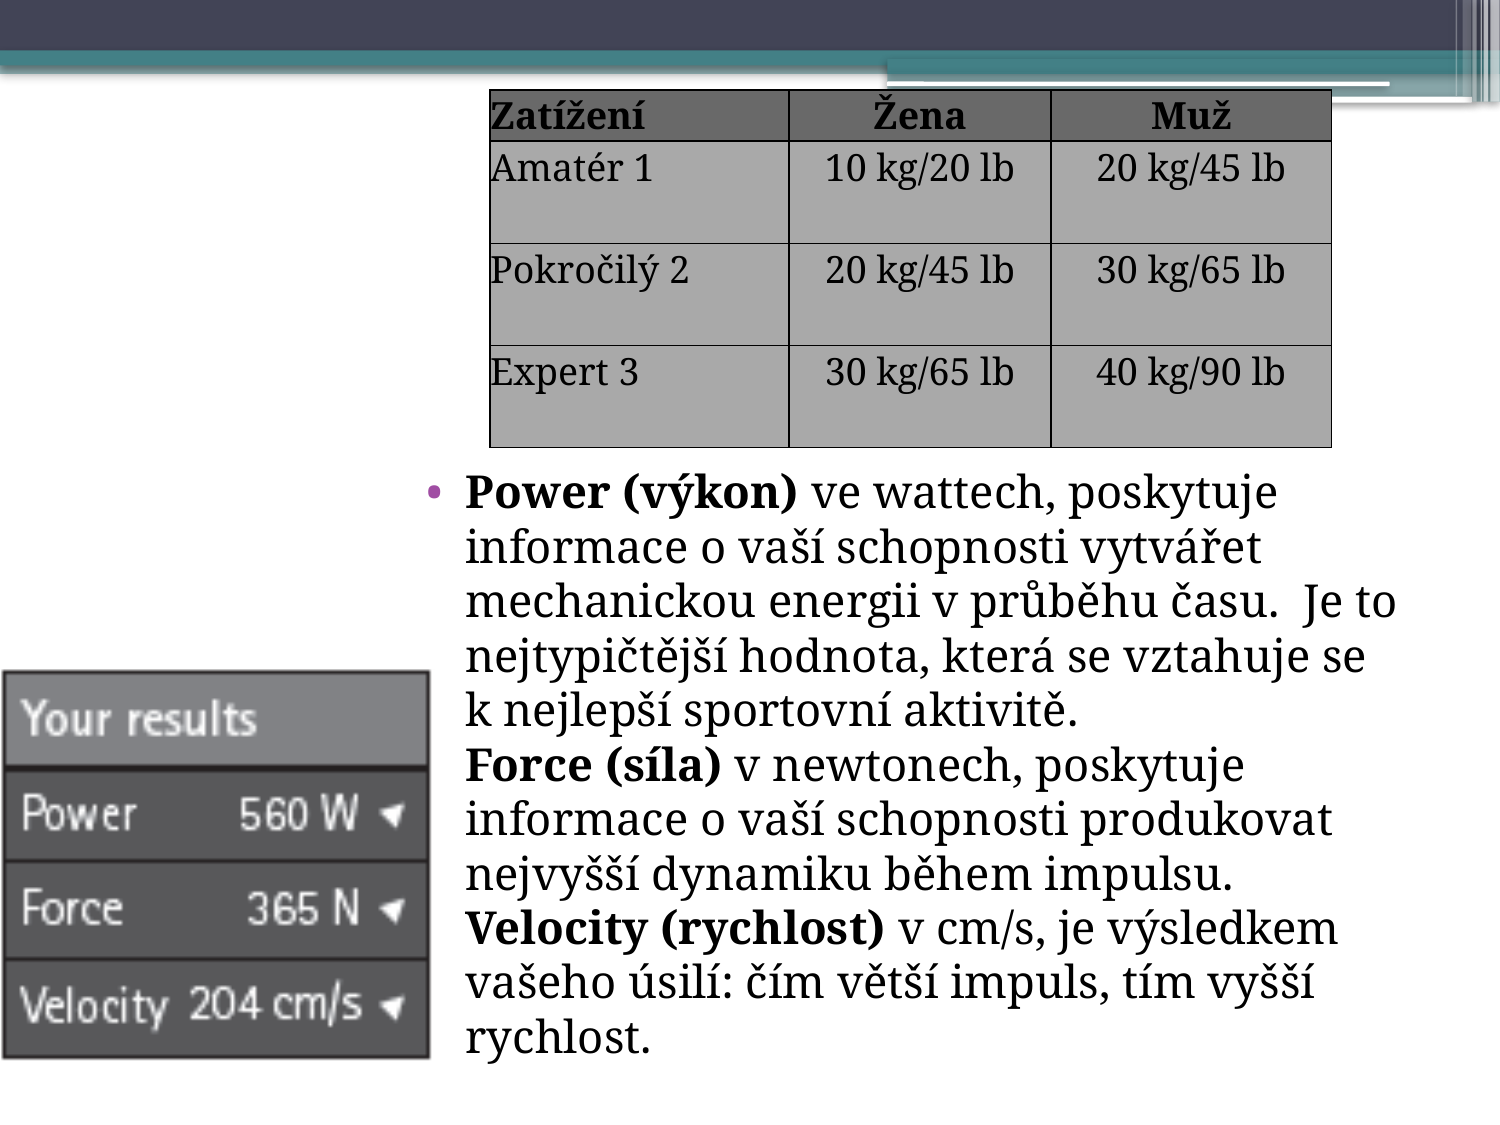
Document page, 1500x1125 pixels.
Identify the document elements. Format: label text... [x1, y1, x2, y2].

table_cell Amatér 1 [491, 142, 788, 243]
table_cell 40 kg/90 lb [1052, 346, 1331, 447]
table_cell 20 kg/45 lb [1052, 142, 1331, 243]
table_cell 30 kg/65 lb [1052, 244, 1331, 345]
table_cell 10 kg/20 lb [790, 142, 1050, 243]
picture [0, 668, 435, 1064]
table_header Zatížení [491, 91, 788, 140]
table_cell 30 kg/65 lb [790, 346, 1050, 447]
table_cell 20 kg/45 lb [790, 244, 1050, 345]
table_cell Expert 3 [491, 346, 788, 447]
table_header Muž [1052, 91, 1331, 140]
table_header Žena [790, 91, 1050, 140]
list Power (výkon) ve wattech, poskytuje informace o vaší schopnosti vytvářet mechanickou energii v průběhu času. Je to nejtypičtější hodnota, která se vztahuje se k nejlepší sportovní aktivitě. Force (síla) v newtonech, poskytuje informace o vaší schopnosti produkovat nejvyšší dynamiku během impulsu. Velocity (rychlost) v cm/s, je výsledkem vašeho úsilí: čím větší impuls, tím vyšší rychlost. [395, 456, 1425, 1079]
table_cell Pokročilý 2 [491, 244, 788, 345]
